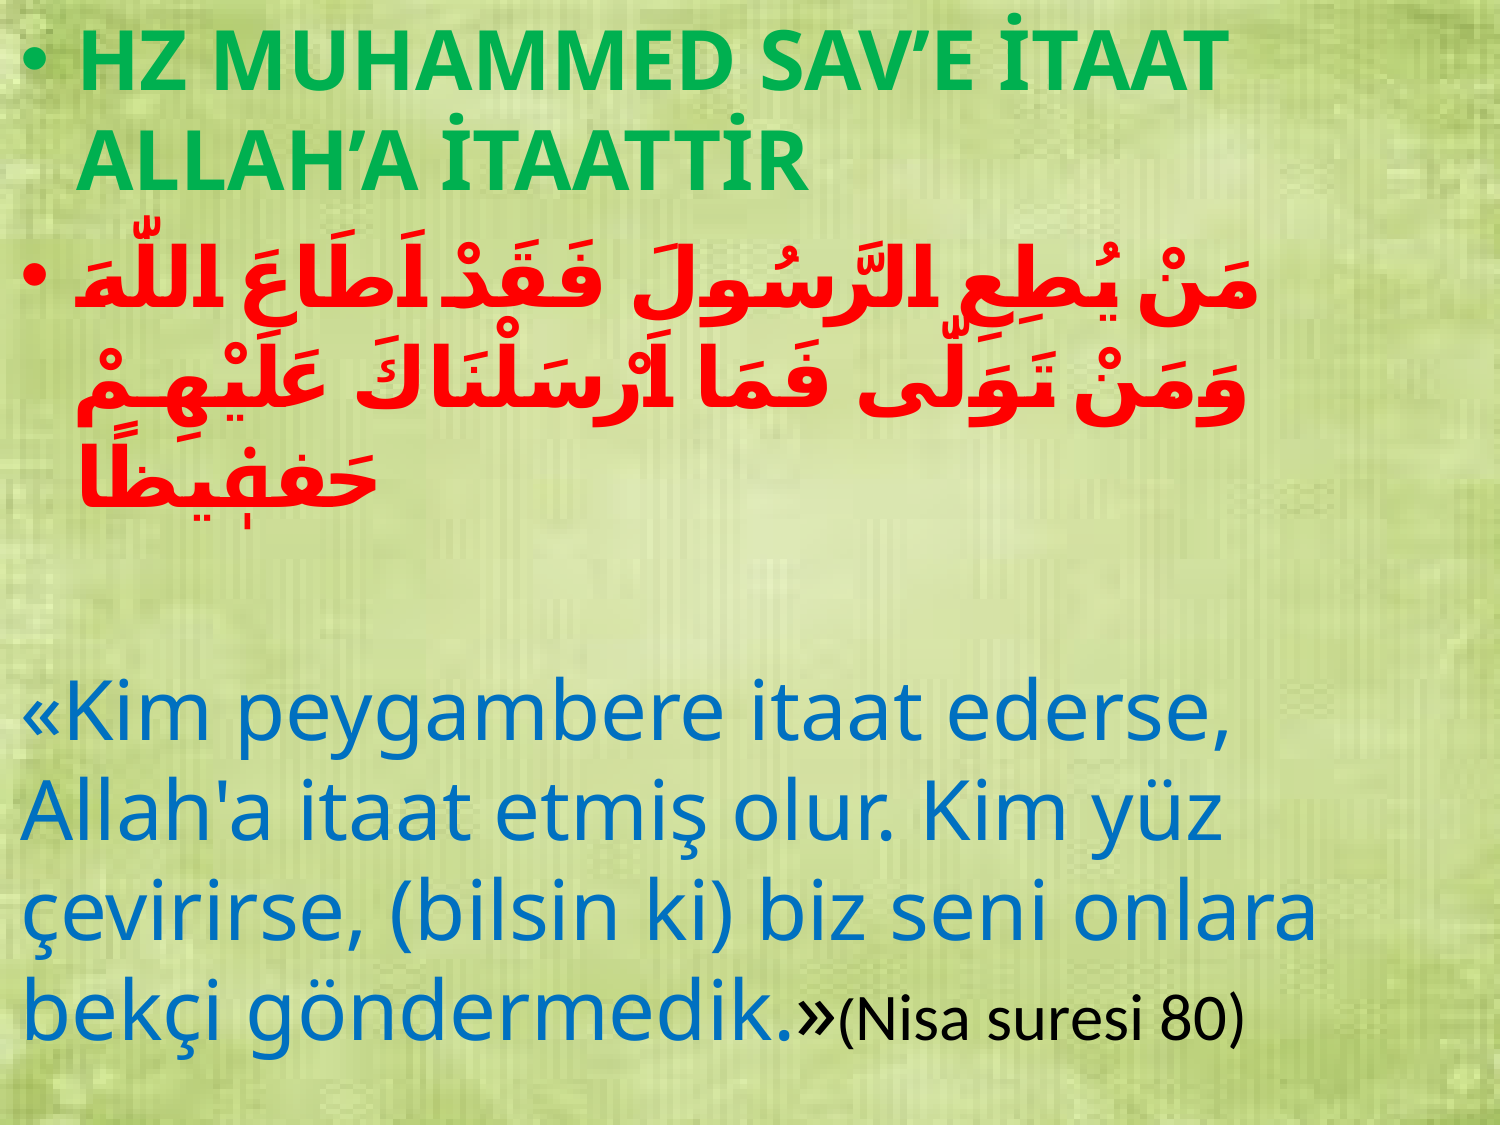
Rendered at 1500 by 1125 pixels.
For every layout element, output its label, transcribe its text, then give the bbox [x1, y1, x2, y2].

list HZ MUHAMMED SAV’E İTAAT ALLAH’A İTAATTİR مَنْ يُطِعِ الرَّسُولَ فَقَدْ اَطَاعَ اللّٰهَ وَمَنْ تَوَلّٰى فَمَا اَرْسَلْنَاكَ عَلَيْهِمْ حَفٖيظًا «Kim peygambere itaat ederse, Allah'a itaat etmiş olur. Kim yüz çevirirse, (bilsin ki) biz seni onlara bekçi göndermedik.»(Nisa suresi 80) [4, 0, 1458, 1087]
